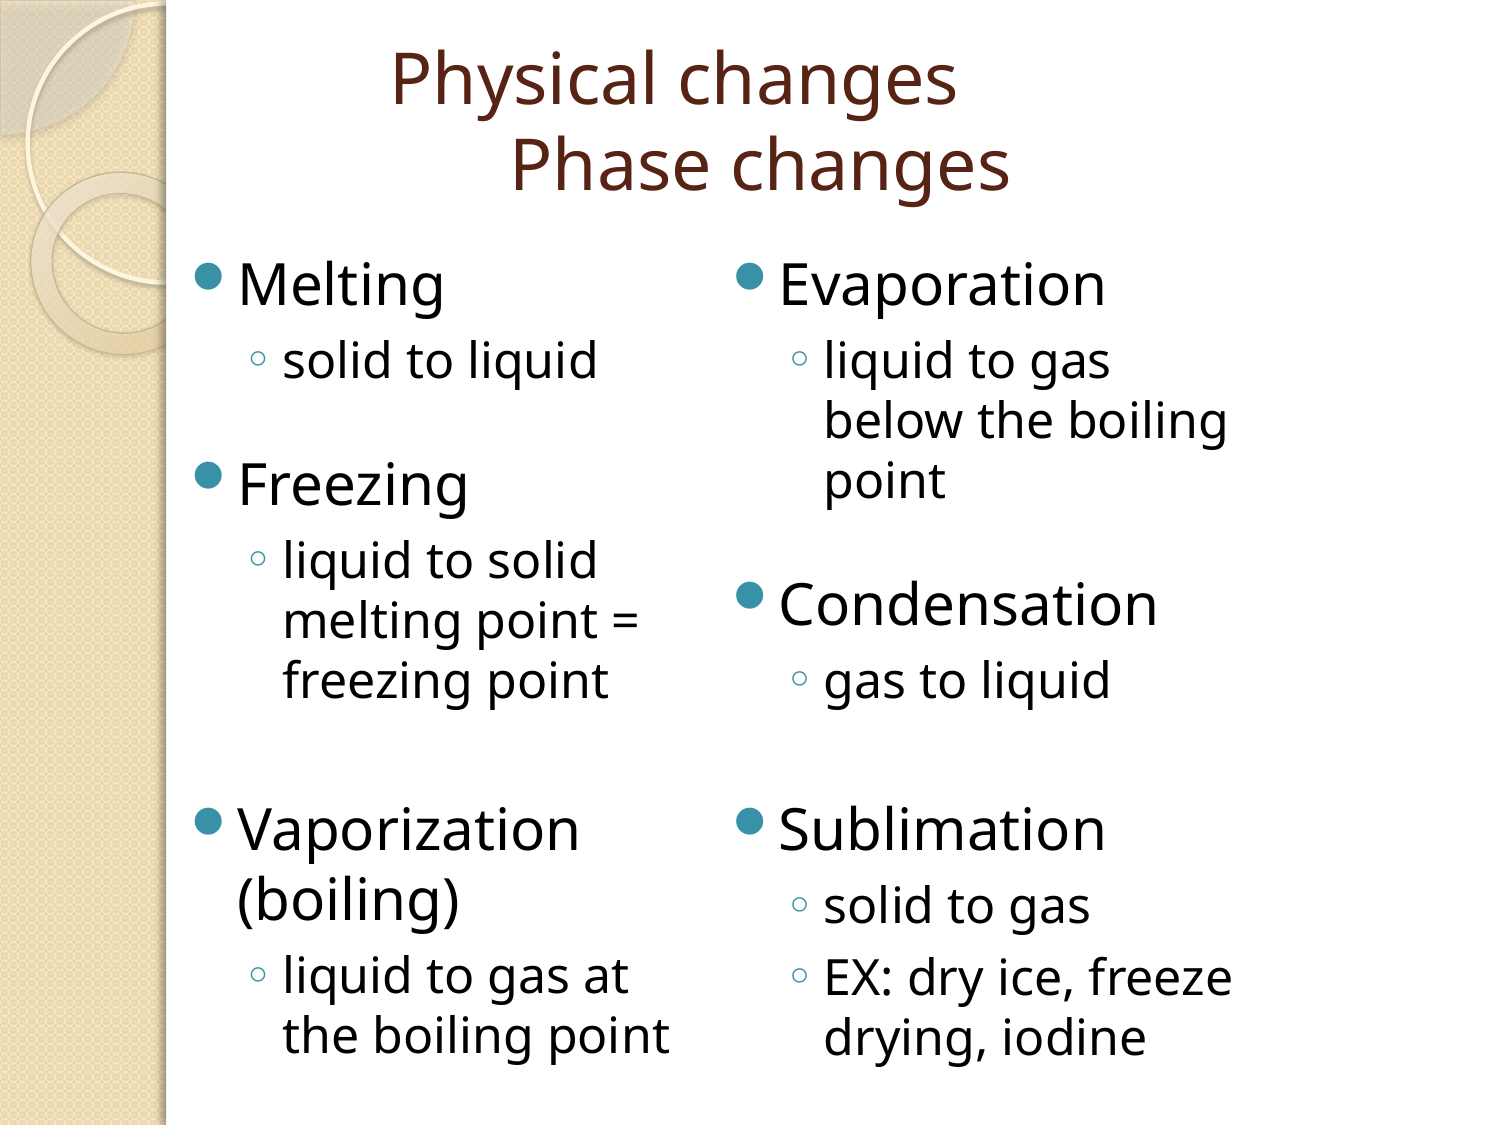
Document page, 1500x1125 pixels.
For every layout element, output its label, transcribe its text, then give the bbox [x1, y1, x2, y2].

list Melting solid to liquid Freezing liquid to solid melting point = freezing point Vaporization (boiling) liquid to gas at the boiling point Evaporation liquid to gas below the boiling point Condensation gas to liquid Sublimation solid to gas EX: dry ice, freeze drying, iodine [162, 239, 1275, 1125]
title Physical changes Phase changes [375, 24, 1500, 213]
